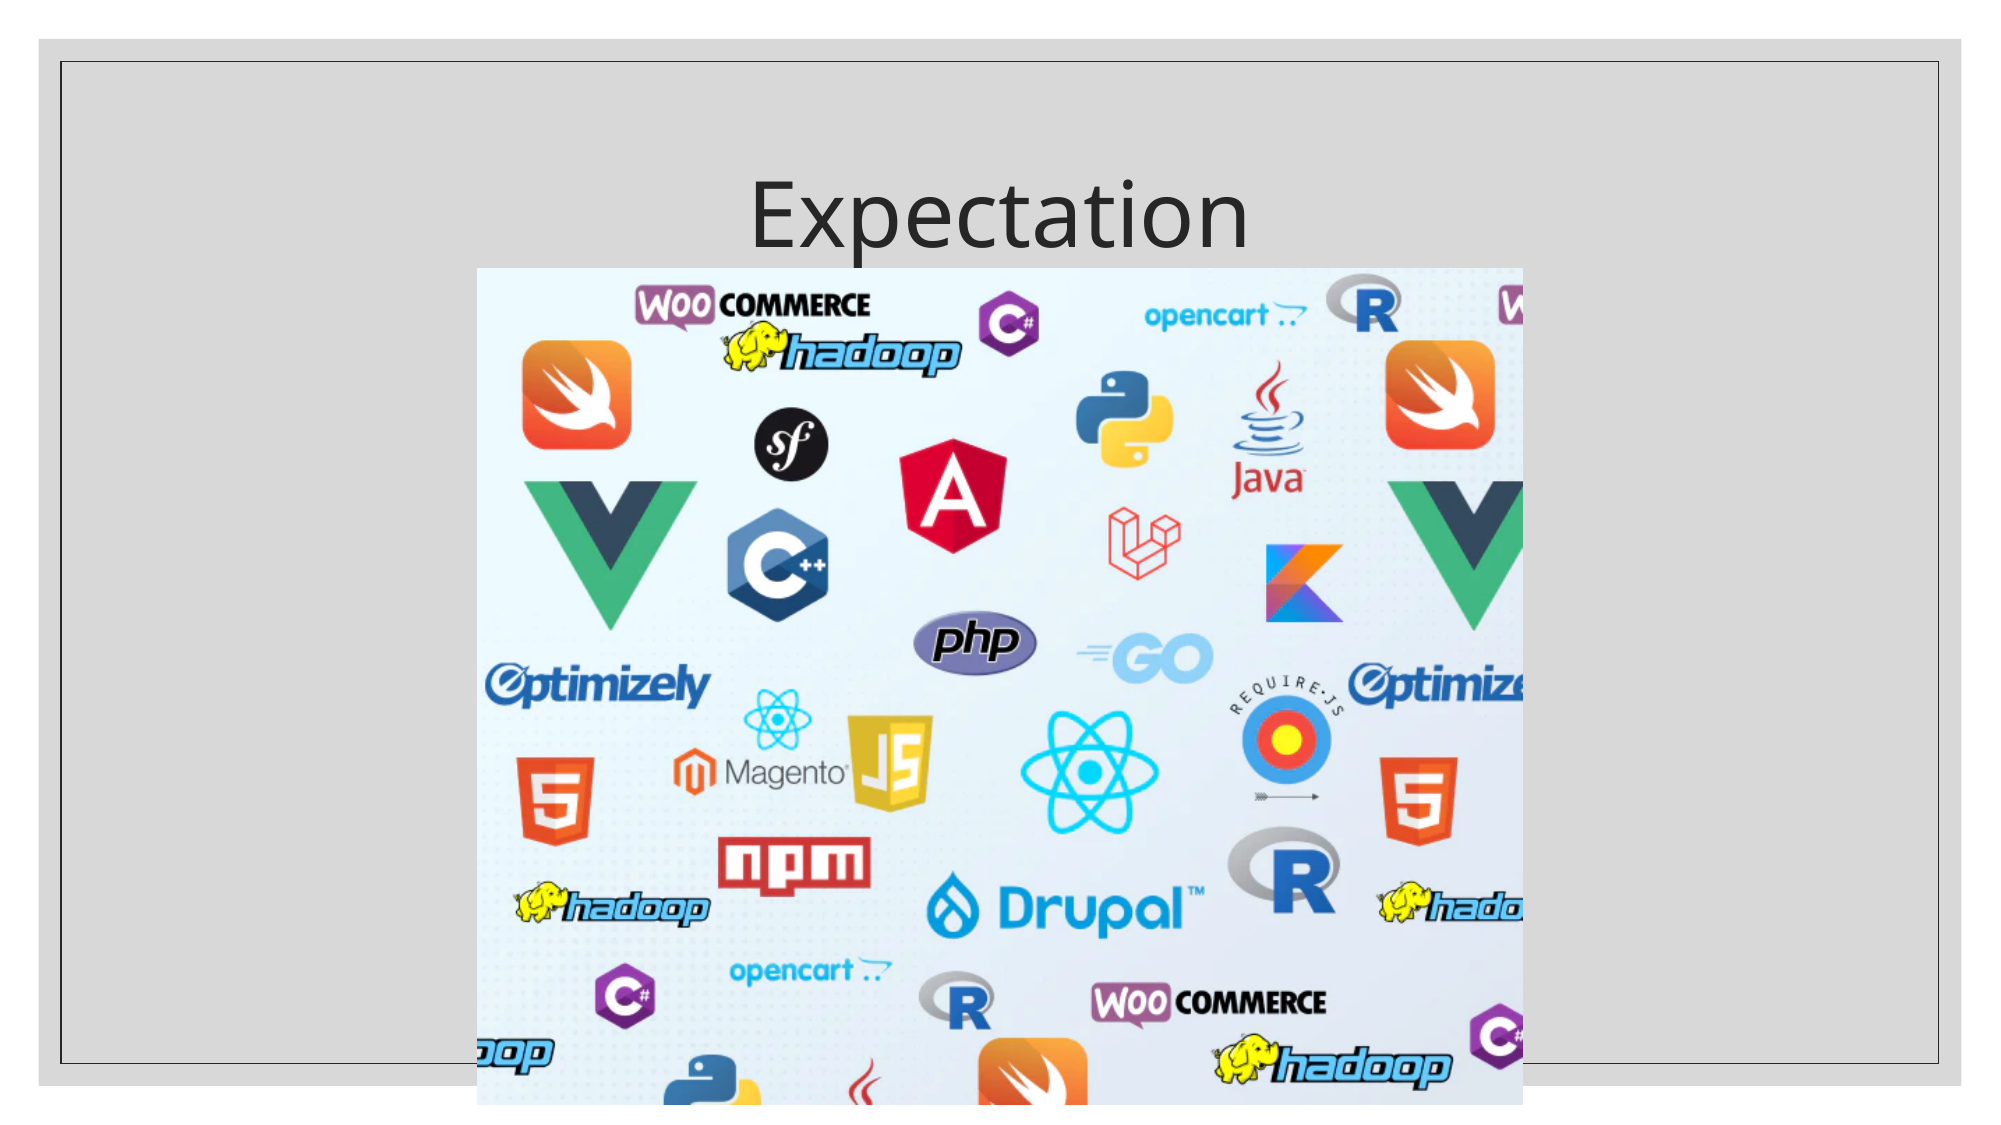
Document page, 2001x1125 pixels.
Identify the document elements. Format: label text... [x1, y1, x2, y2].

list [477, 268, 1523, 1105]
title Expectation [174, 105, 1825, 331]
